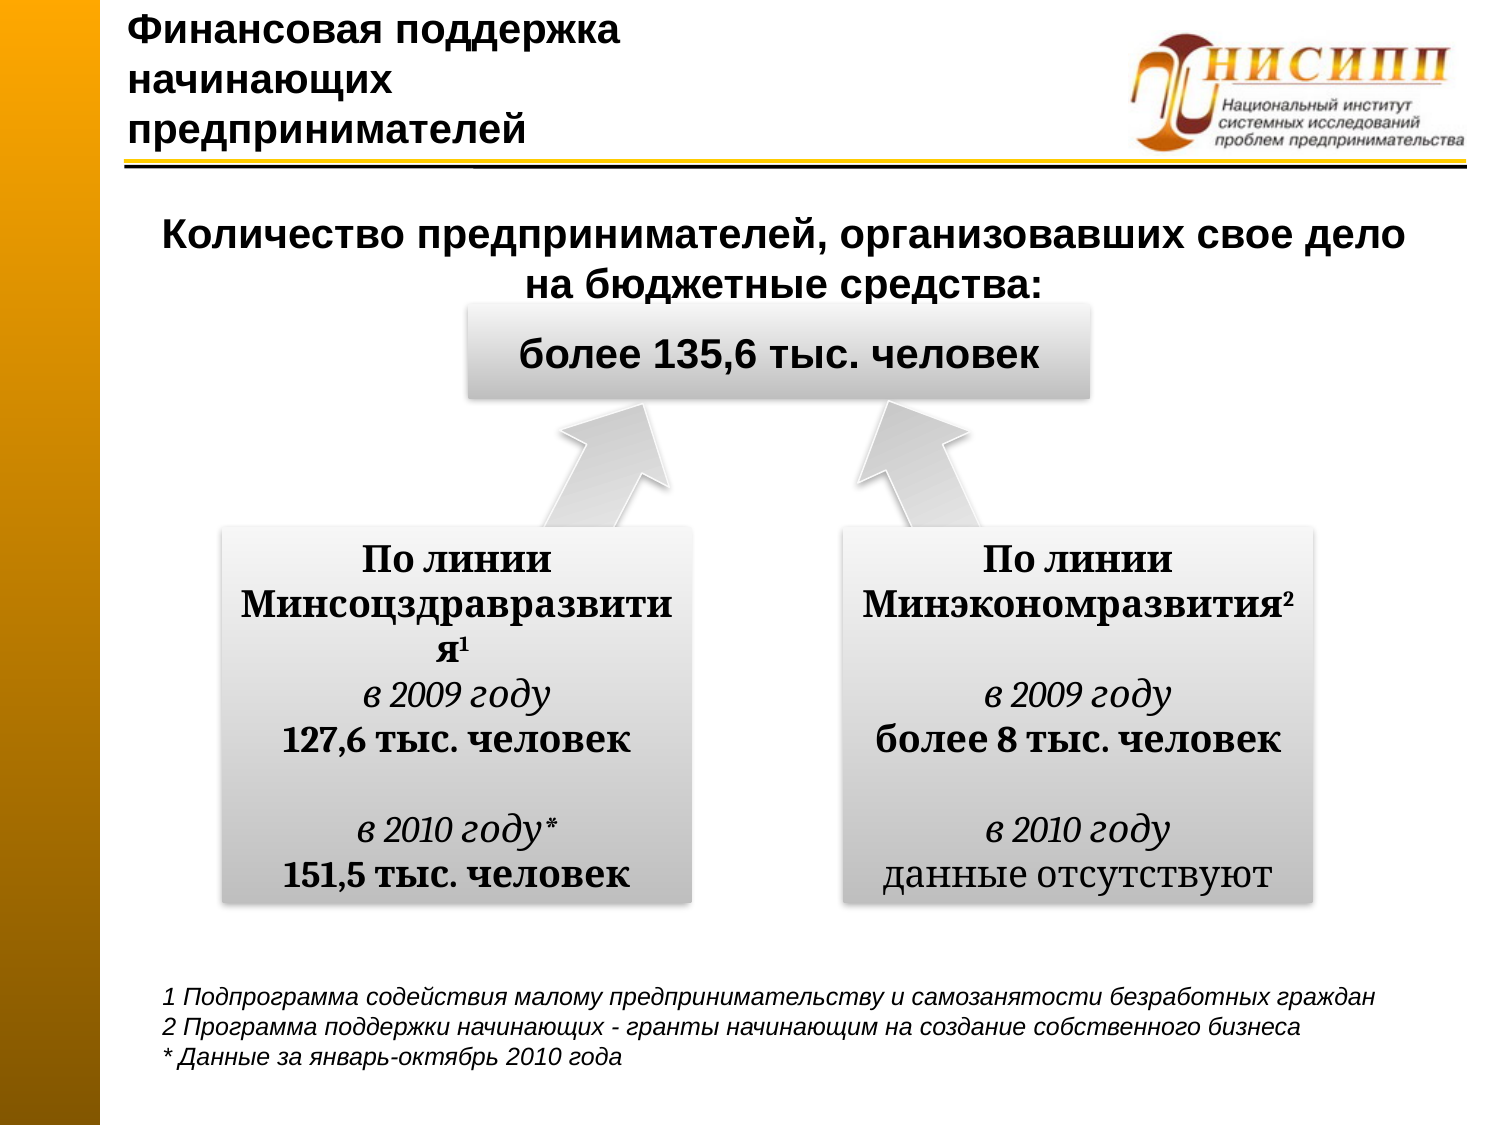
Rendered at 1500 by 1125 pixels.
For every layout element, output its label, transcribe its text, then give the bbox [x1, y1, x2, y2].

text_box По линии Минсоцздравразвития1 в 2009 году 127,6 тыс. человек в 2010 году* 151,5 тыс. человек [222, 527, 692, 903]
text_box более 135,6 тыс. человек [468, 304, 1090, 399]
text_box [544, 402, 671, 525]
text_box [0, 0, 100, 1125]
text_box По линии Минэкономразвития2 в 2009 году более 8 тыс. человек в 2010 году данные отсутствуют [843, 527, 1313, 903]
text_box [123, 30, 1468, 167]
text_box [857, 399, 981, 525]
text_box Количество предпринимателей, организовавших свое дело на бюджетные средства: [128, 199, 1440, 315]
text_box 1 Подпрограмма содействия малому предпринимательству и самозанятости безработных граждан 2 Программа поддержки начинающих - гранты начинающим на создание собственного бизнеса * Данные за январь-октябрь 2010 года [147, 973, 1409, 1078]
text_box Финансовая поддержка начинающих предпринимателей [112, 0, 668, 159]
